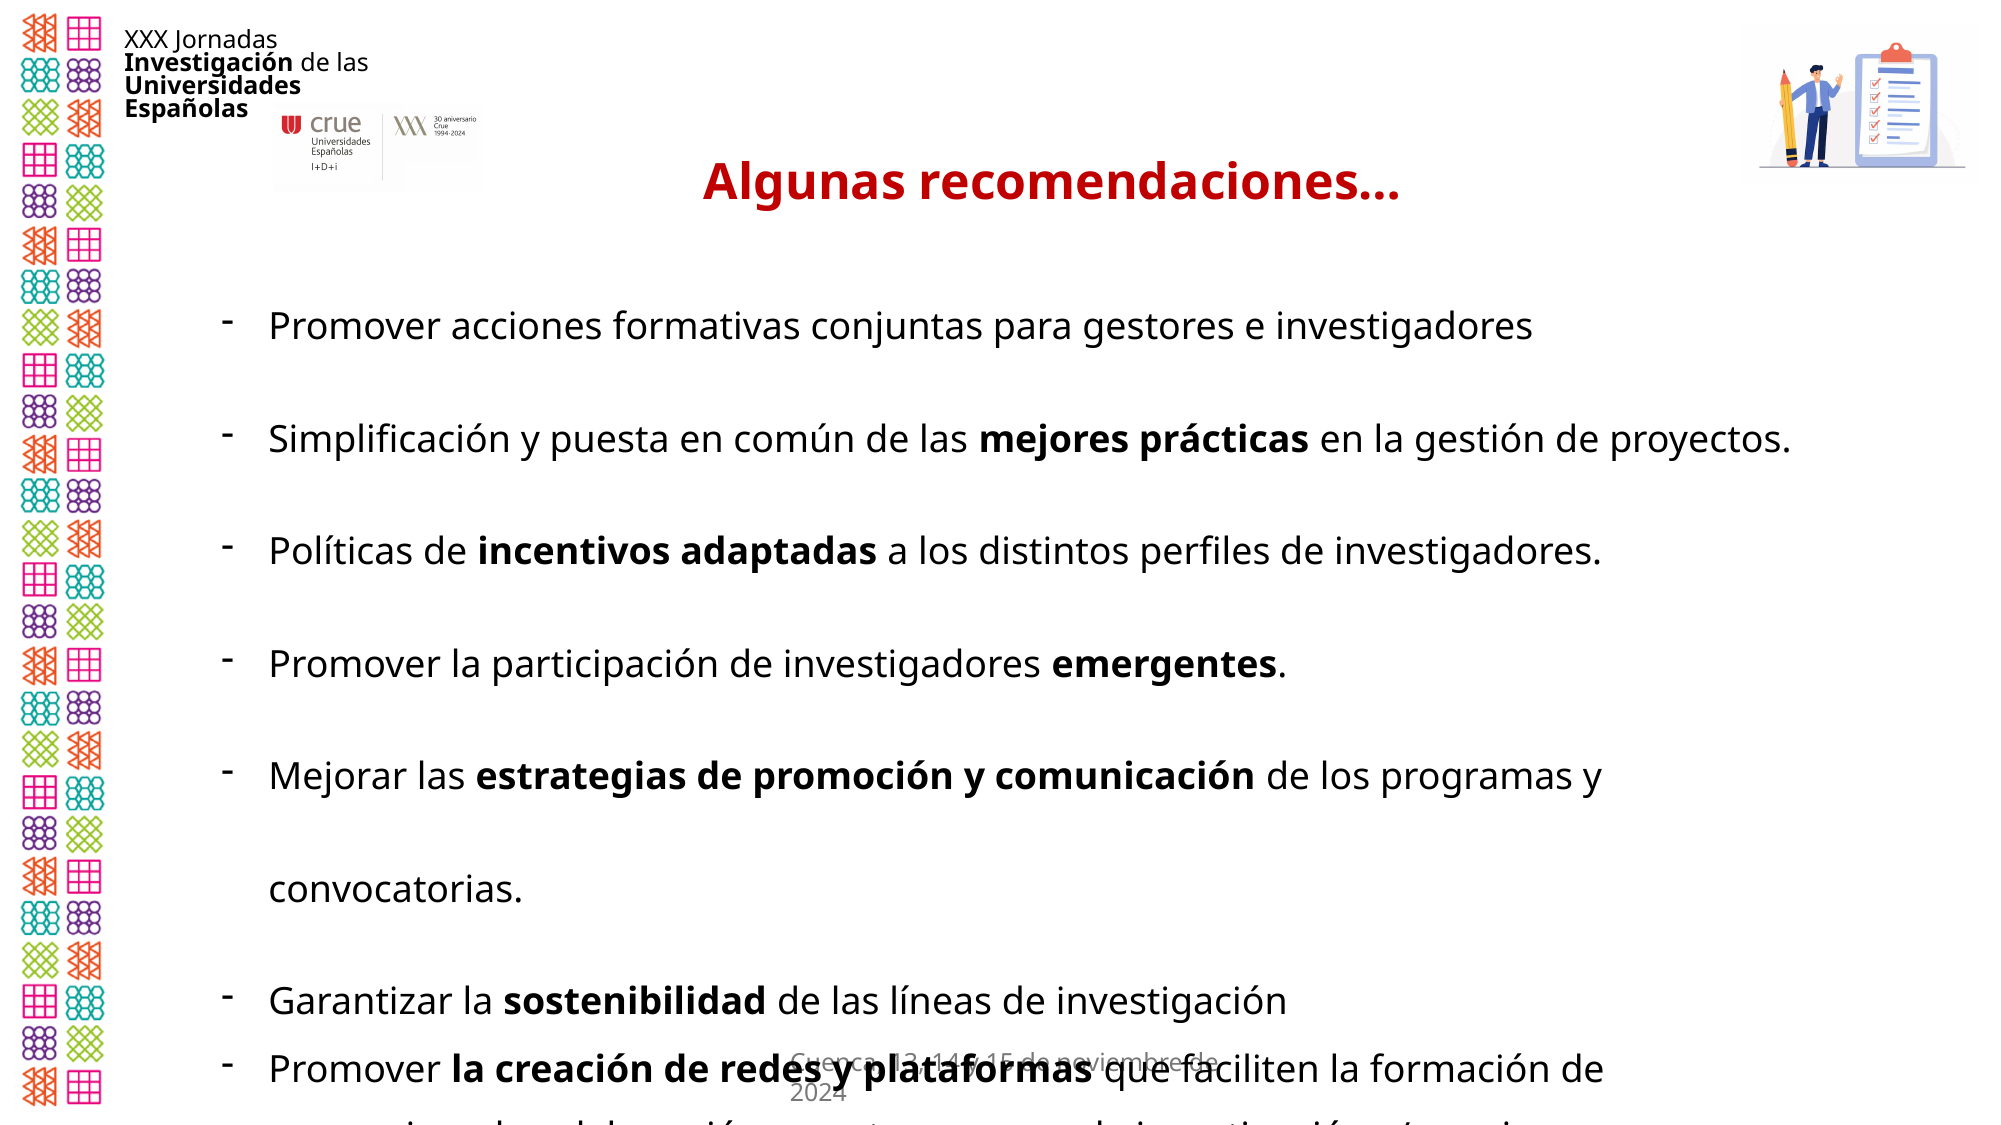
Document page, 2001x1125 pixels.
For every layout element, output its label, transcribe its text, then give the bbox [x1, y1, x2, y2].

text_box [109, 22, 483, 193]
picture [1740, 22, 1980, 183]
picture [0, 11, 615, 1114]
title Algunas recomendaciones… [190, 134, 1916, 231]
text_box Promover acciones formativas conjuntas para gestores e investigadores Simplificación y puesta en común de las mejores prácticas en la gestión de proyectos. Políticas de incentivos adaptadas a los distintos perfiles de investigadores. Promover la participación de investigadores emergentes. Mejorar las estrategias de promoción y comunicación de los programas y convocatorias. Garantizar la sostenibilidad de las líneas de investigación Promover la creación de redes y plataformas que faciliten la formación de consorcios y la colaboración con otros grupos de investigación y/o socios internacionales. [206, 227, 1810, 1125]
